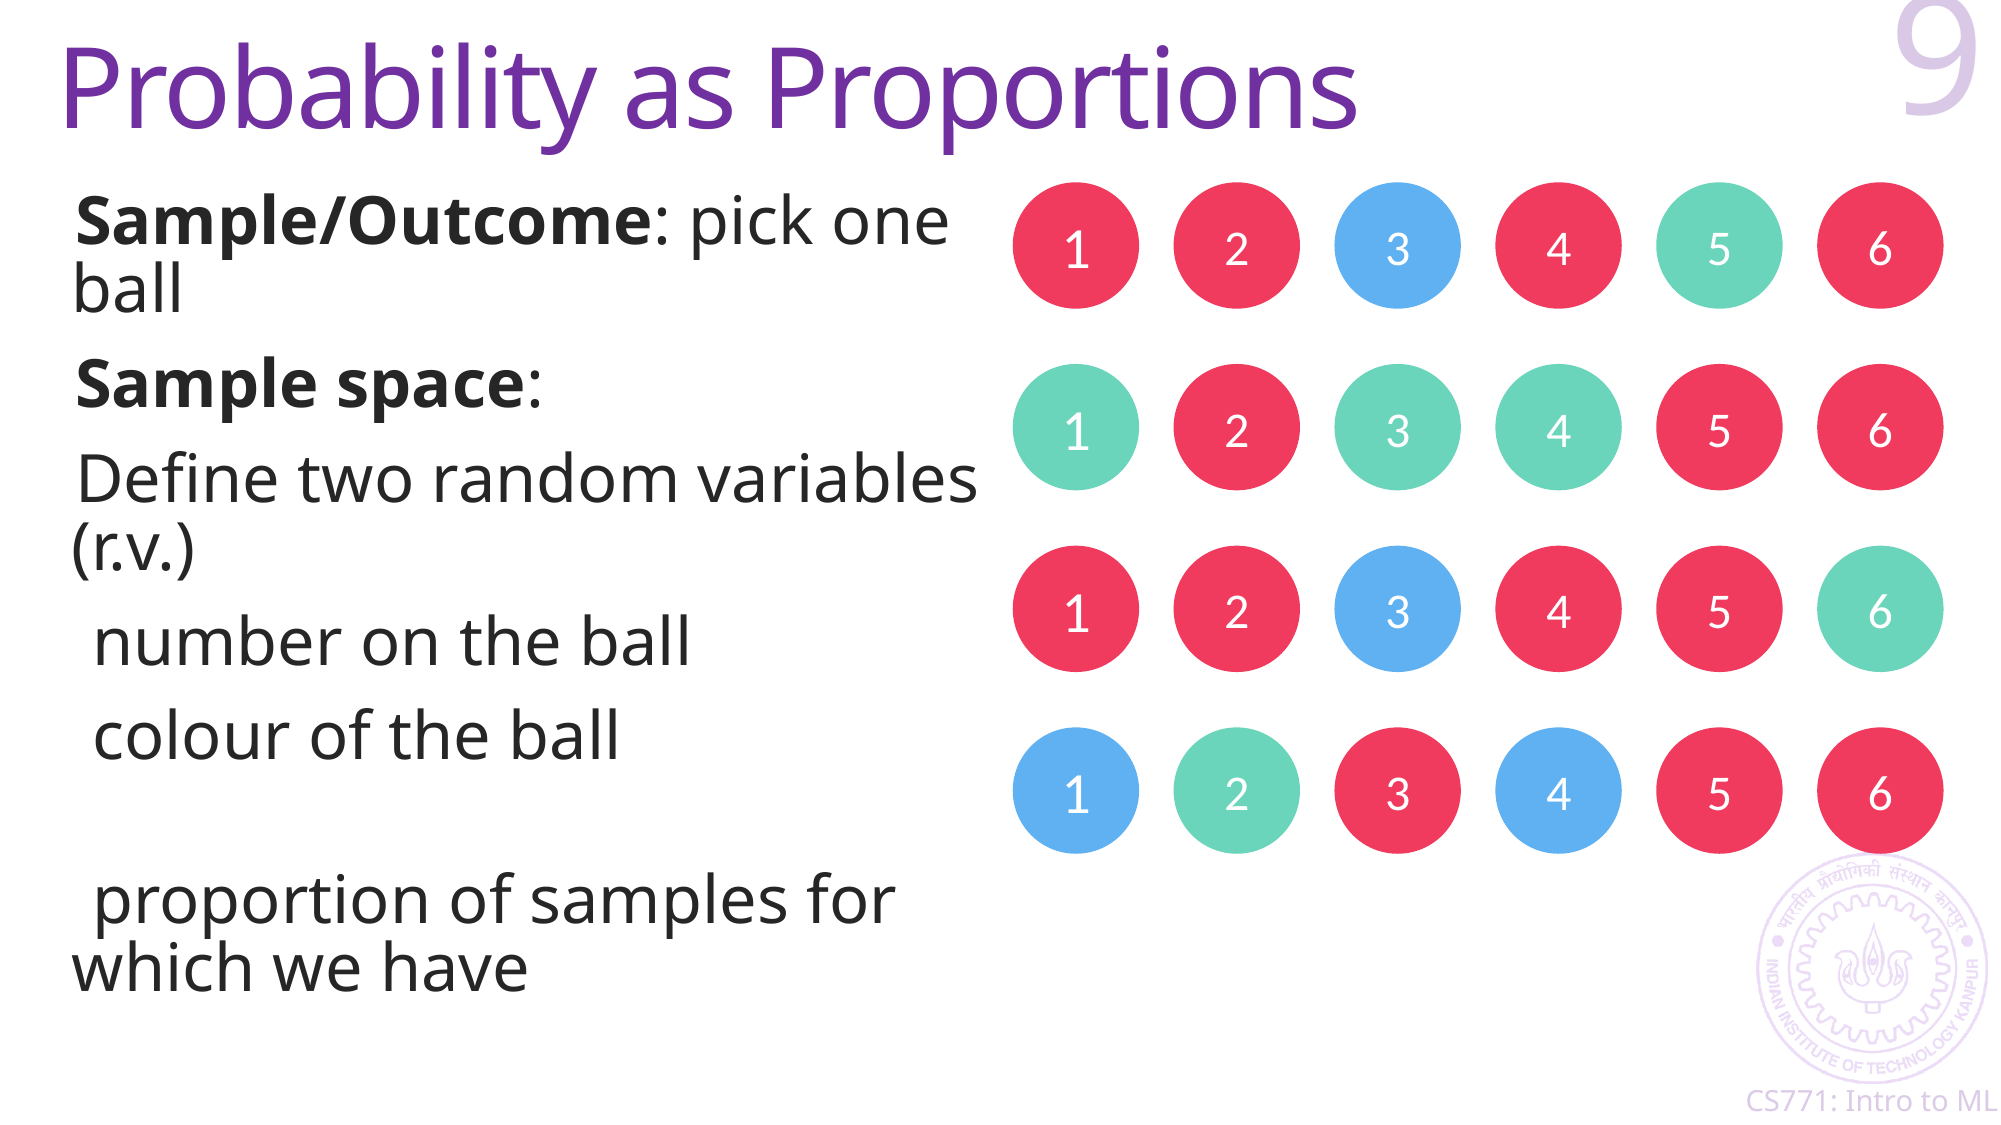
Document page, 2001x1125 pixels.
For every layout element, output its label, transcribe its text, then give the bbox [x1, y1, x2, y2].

title Probability as Proportions [41, 5, 1945, 183]
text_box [1816, 182, 1944, 854]
slide_number 9 [1520, 6, 2000, 183]
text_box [1495, 182, 1622, 854]
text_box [1655, 182, 1783, 854]
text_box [1334, 182, 1462, 854]
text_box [1012, 182, 1140, 854]
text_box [1173, 182, 1301, 854]
